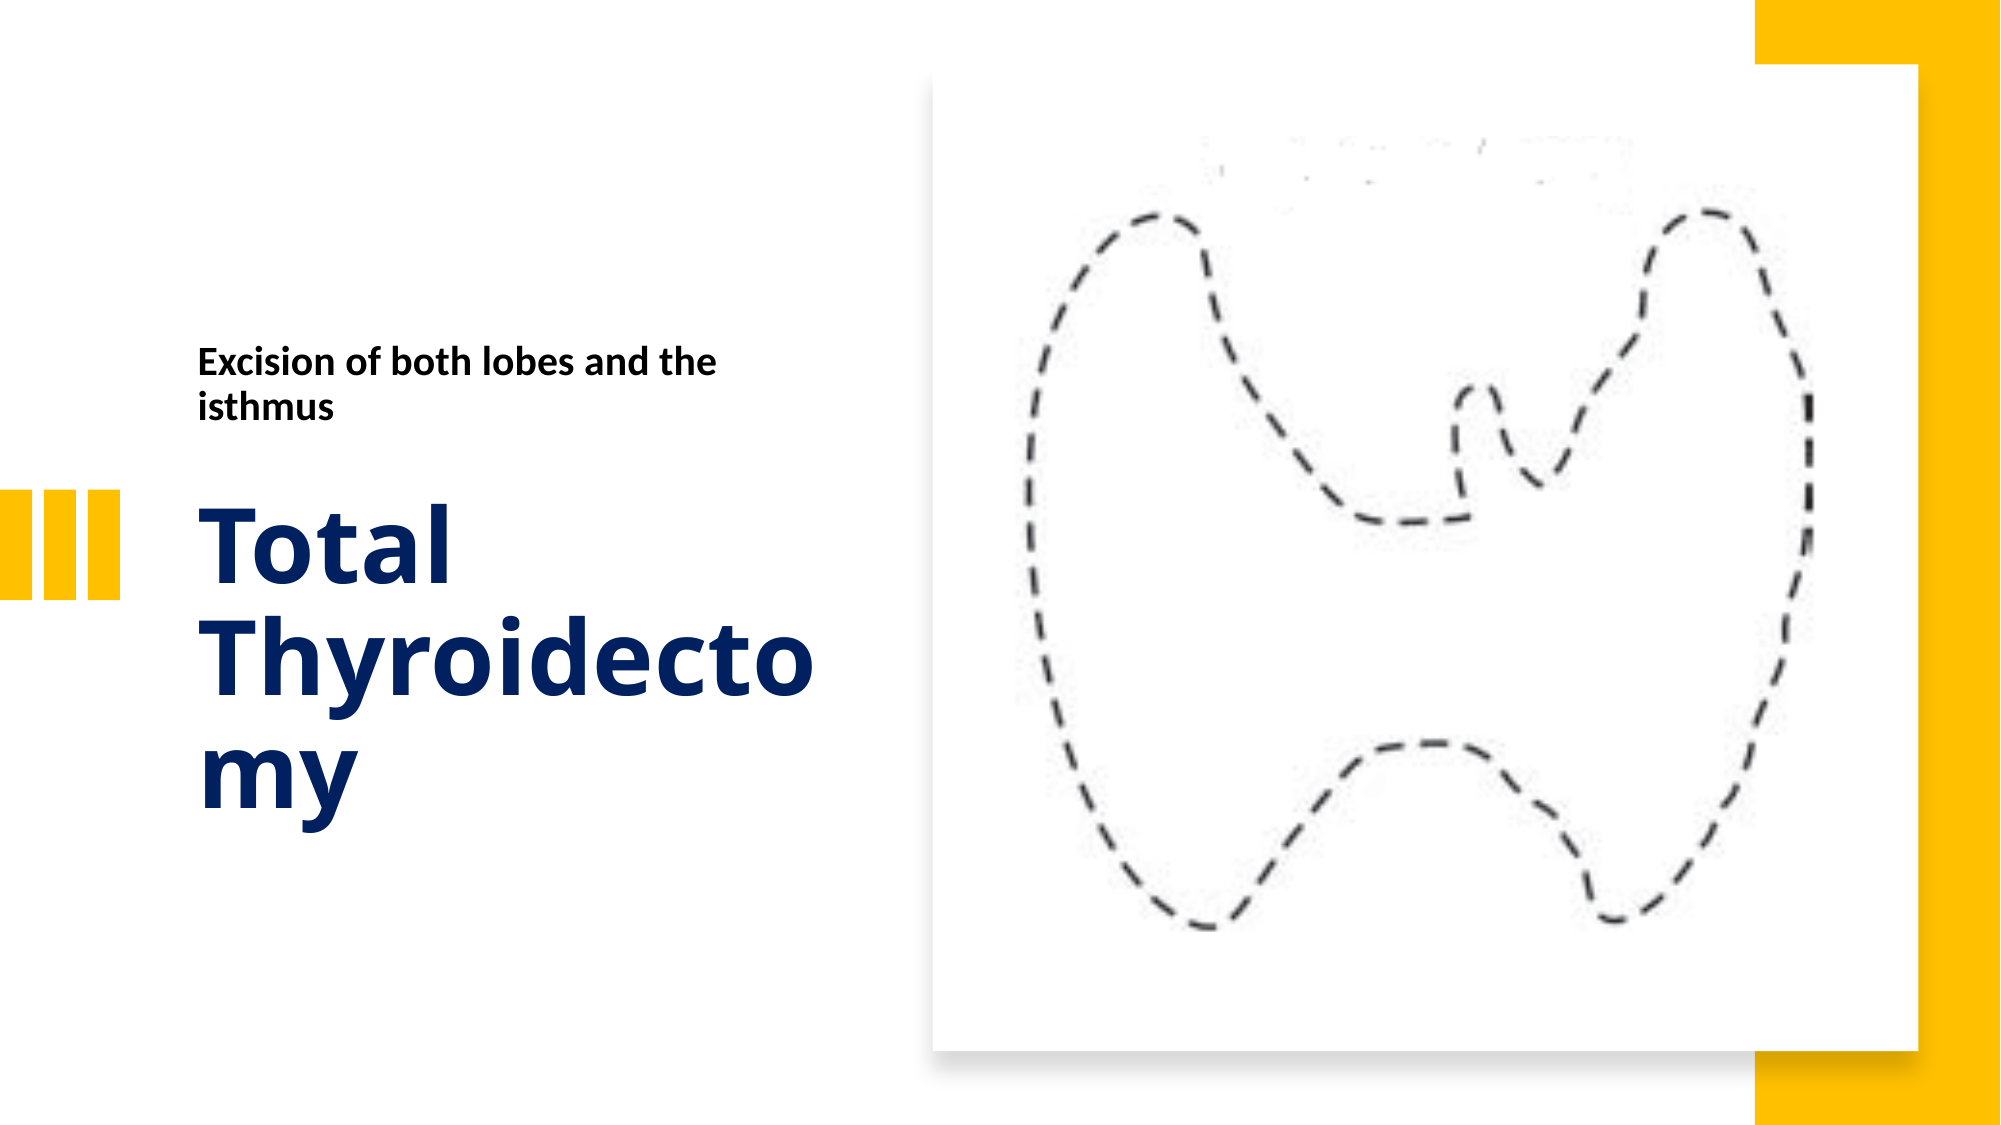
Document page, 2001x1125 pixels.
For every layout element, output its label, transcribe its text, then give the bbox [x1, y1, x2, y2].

text_box [0, 0, 1754, 1125]
list Excision of both lobes and the isthmus [182, 156, 845, 437]
text_box [932, 63, 1919, 1052]
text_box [0, 489, 120, 601]
title Total Thyroidectomy [182, 485, 845, 878]
text_box [1754, 0, 2000, 1125]
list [971, 136, 1880, 979]
